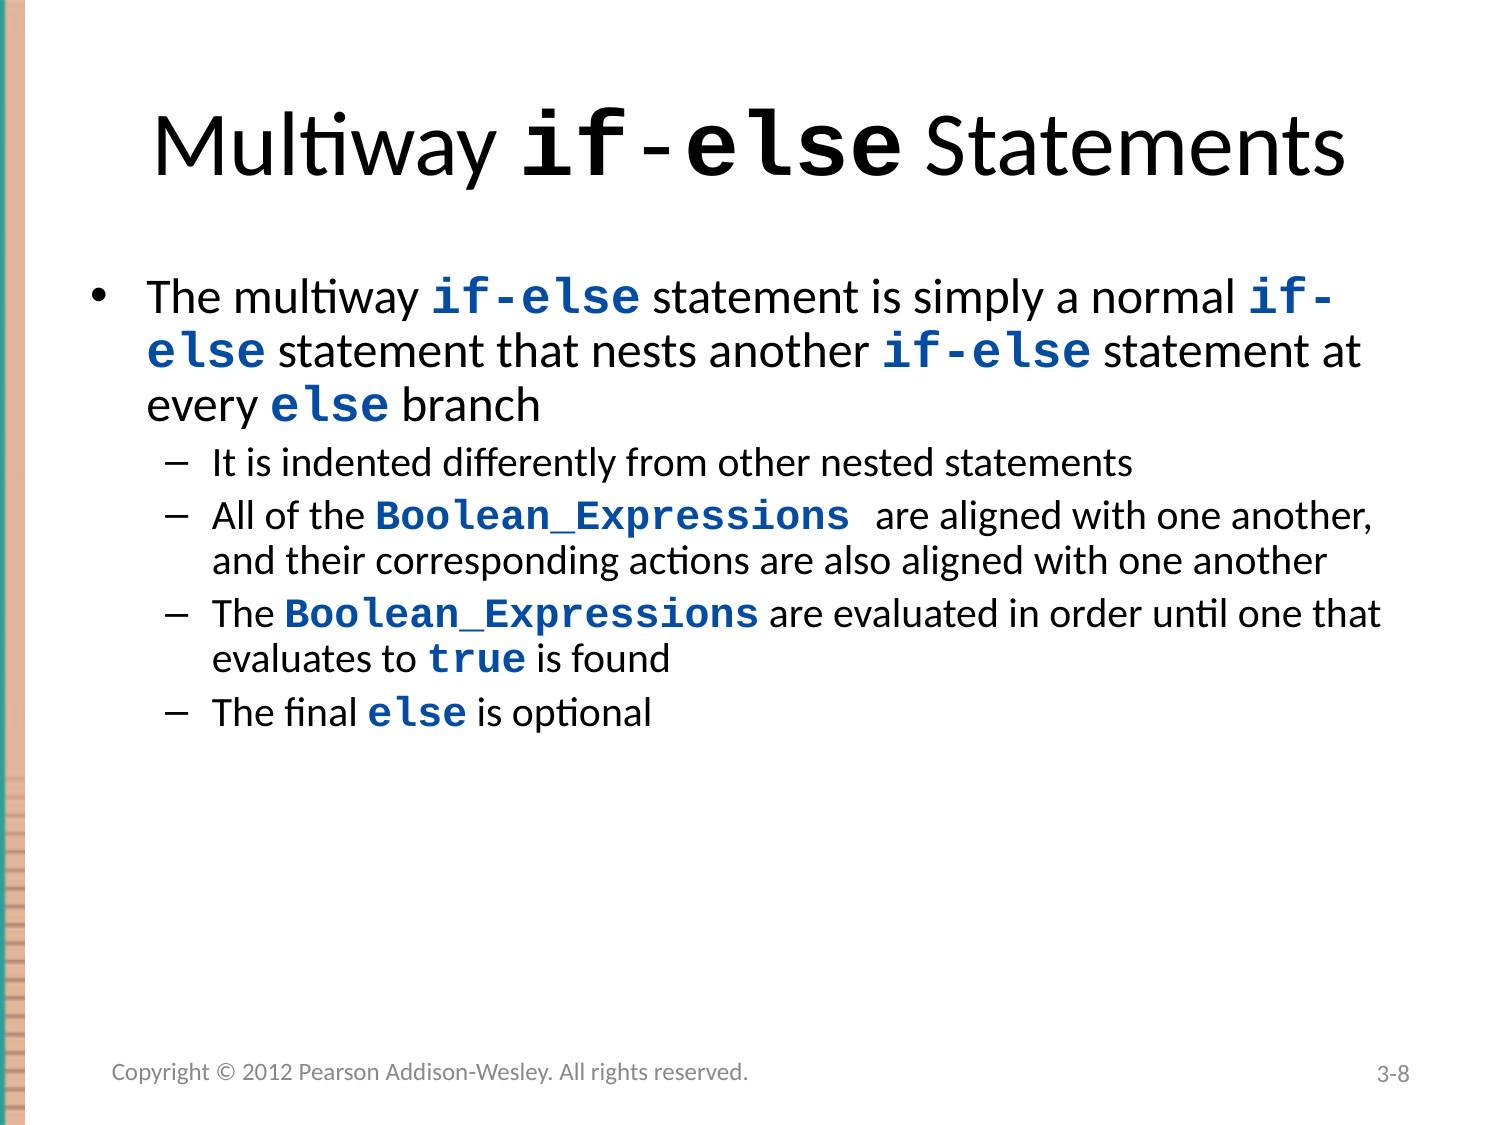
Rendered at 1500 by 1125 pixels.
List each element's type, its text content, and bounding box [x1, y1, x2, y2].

slide_number 3-8 [1074, 1042, 1425, 1103]
title Multiway if-else Statements [74, 44, 1426, 233]
list The multiway if-else statement is simply a normal if-else statement that nests another if-else statement at every else branch It is indented differently from other nested statements All of the Boolean_Expressions are aligned with one another, and their corresponding actions are also aligned with one another The Boolean_Expressions are evaluated in order until one that evaluates to true is found The final else is optional [74, 262, 1426, 1006]
picture [0, 0, 25, 1125]
footer Copyright © 2012 Pearson Addison-Wesley. All rights reserved. [75, 1040, 788, 1100]
